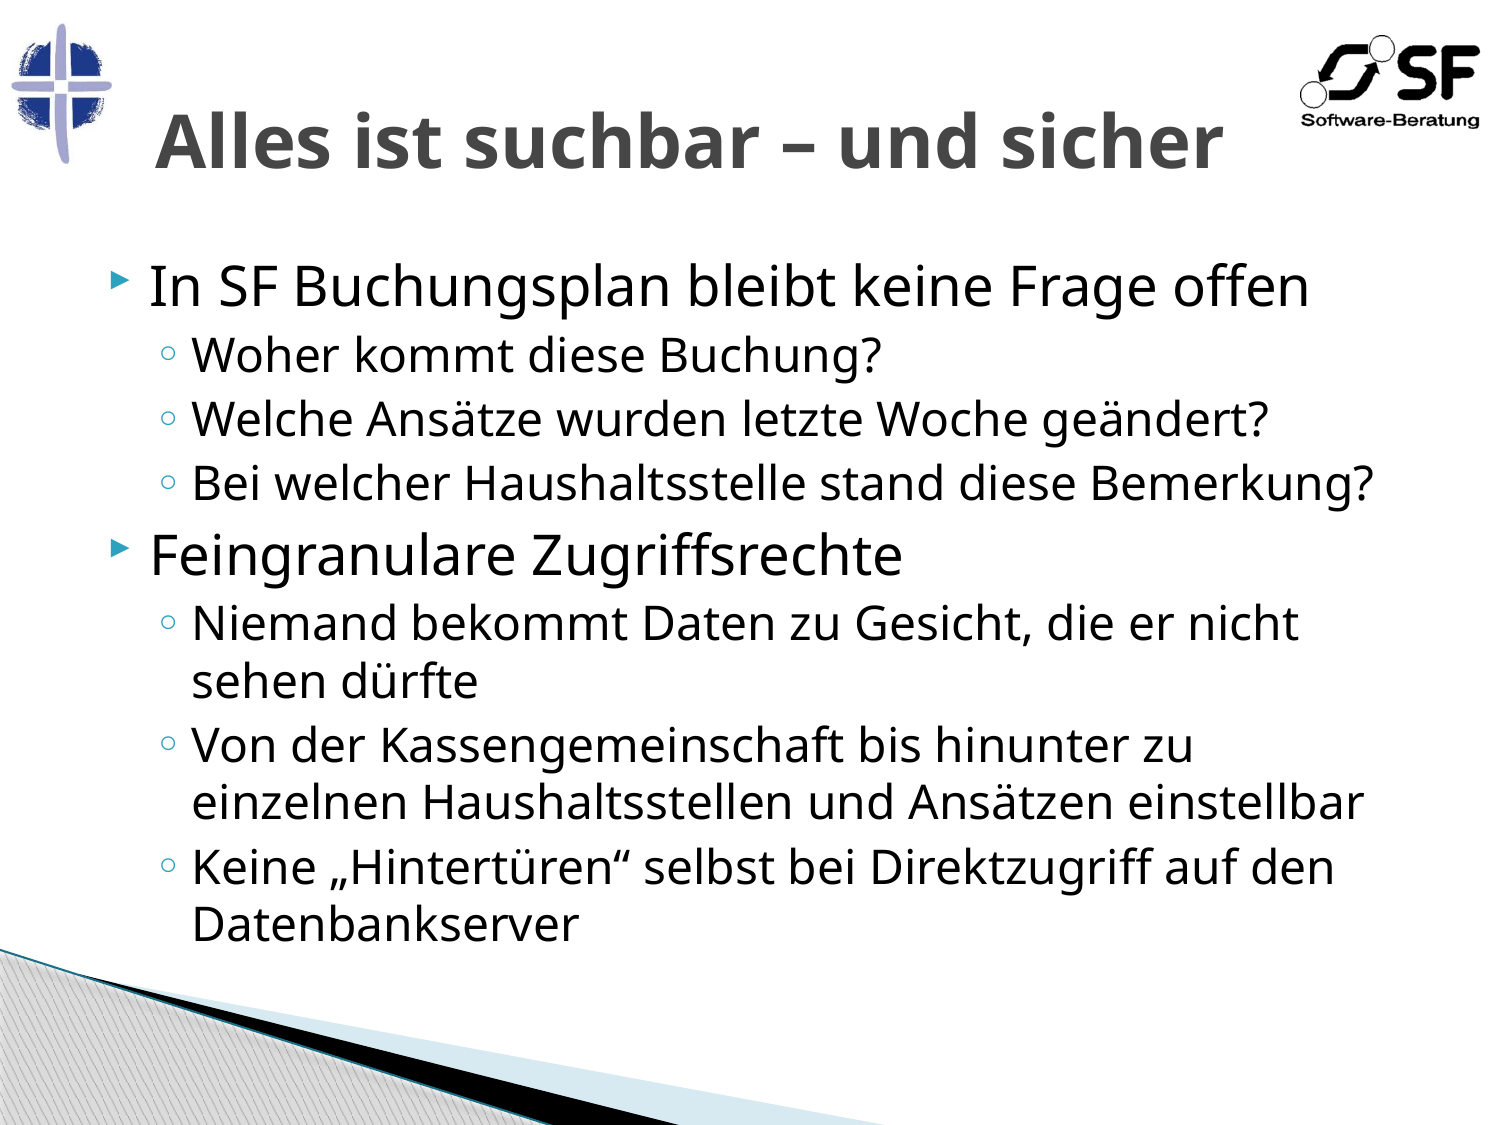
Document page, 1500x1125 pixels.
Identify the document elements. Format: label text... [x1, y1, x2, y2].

picture [11, 23, 112, 164]
picture [1300, 35, 1481, 129]
title Alles ist suchbar – und sicher [140, 45, 1278, 233]
list In SF Buchungsplan bleibt keine Frage offen Woher kommt diese Buchung? Welche Ansätze wurden letzte Woche geändert? Bei welcher Haushaltsstelle stand diese Bemerkung? Feingranulare Zugriffsrechte Niemand bekommt Daten zu Gesicht, die er nicht sehen dürfte Von der Kassengemeinschaft bis hinunter zu einzelnen Haushaltsstellen und Ansätzen einstellbar Keine „Hintertüren“ selbst bei Direktzugriff auf den Datenbankserver [75, 243, 1425, 986]
